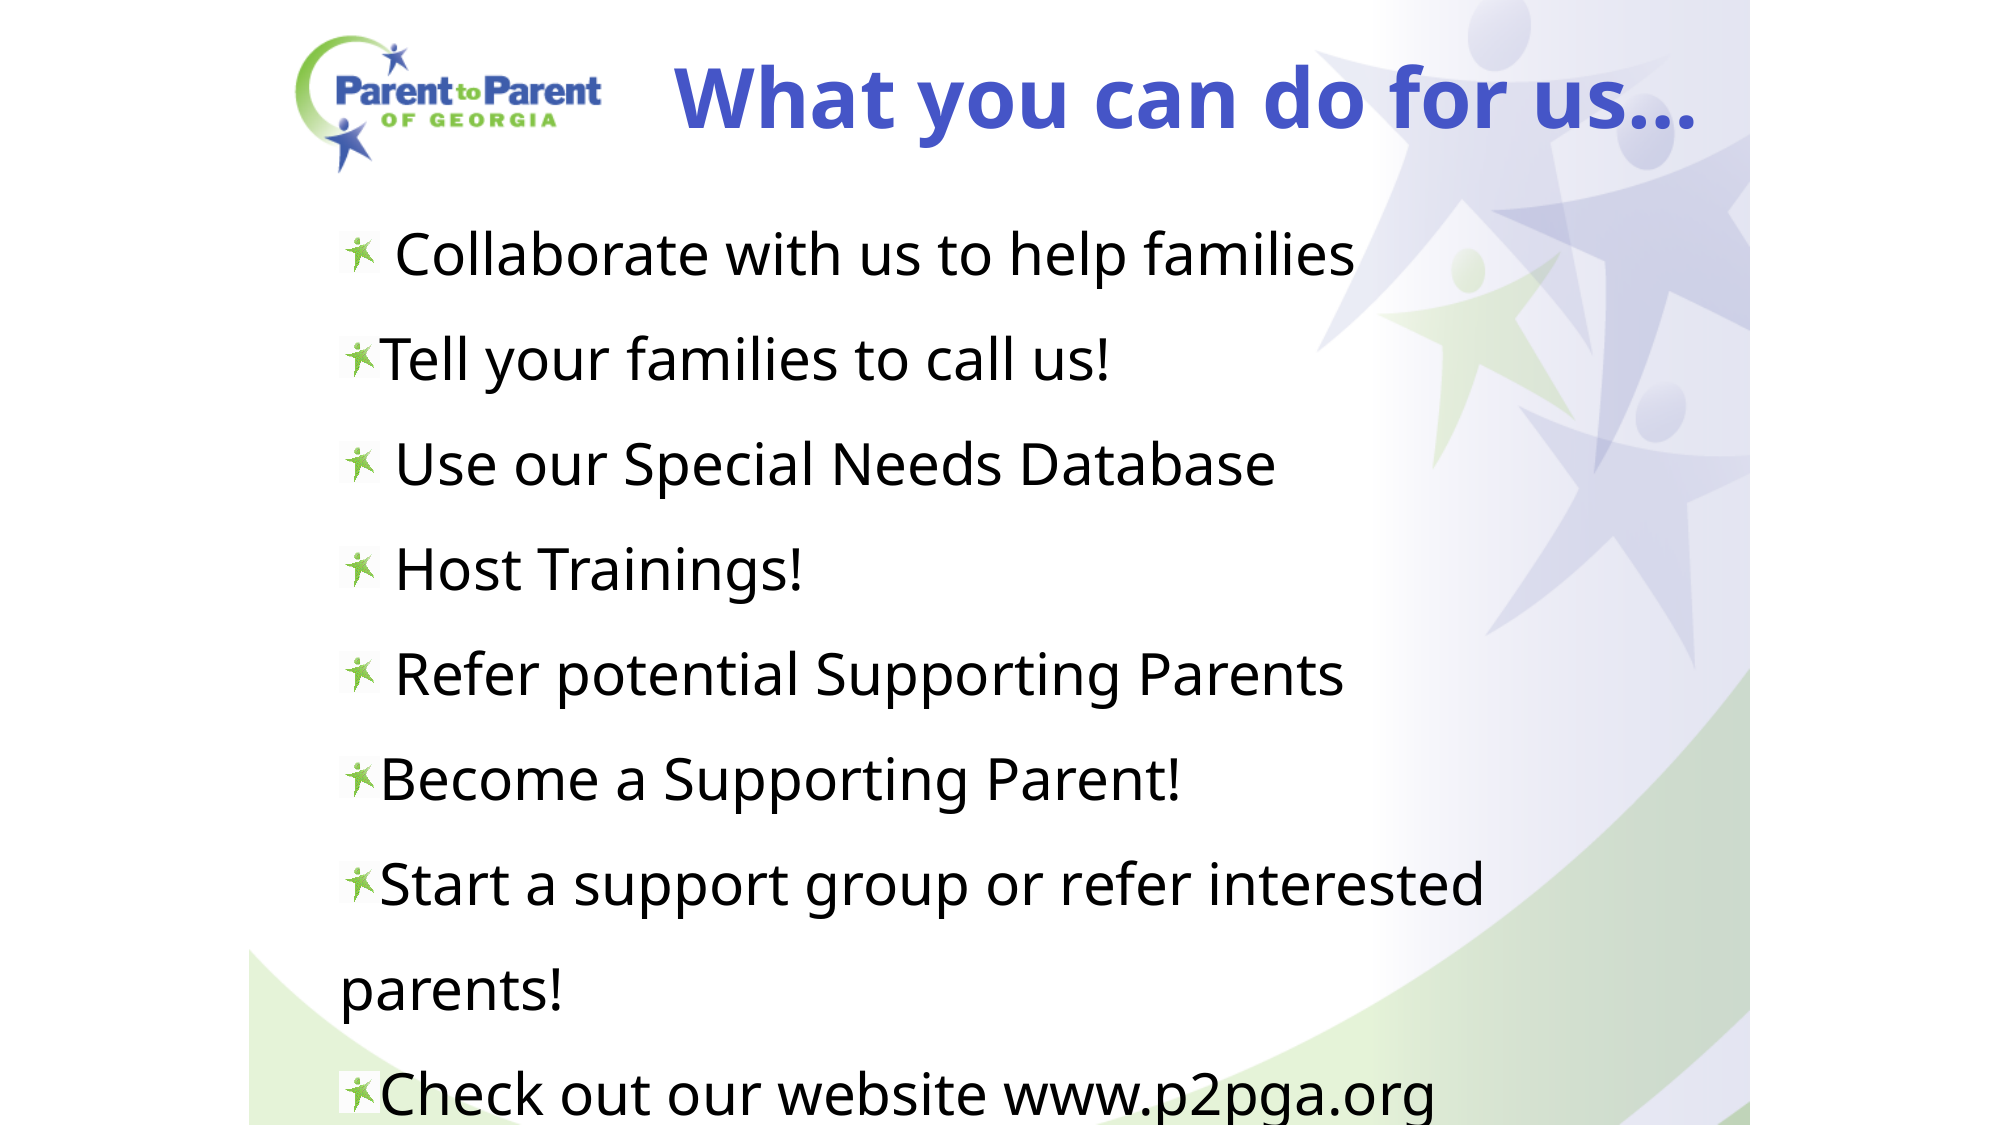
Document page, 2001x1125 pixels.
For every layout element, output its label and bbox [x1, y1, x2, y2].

picture [249, 0, 1751, 1125]
